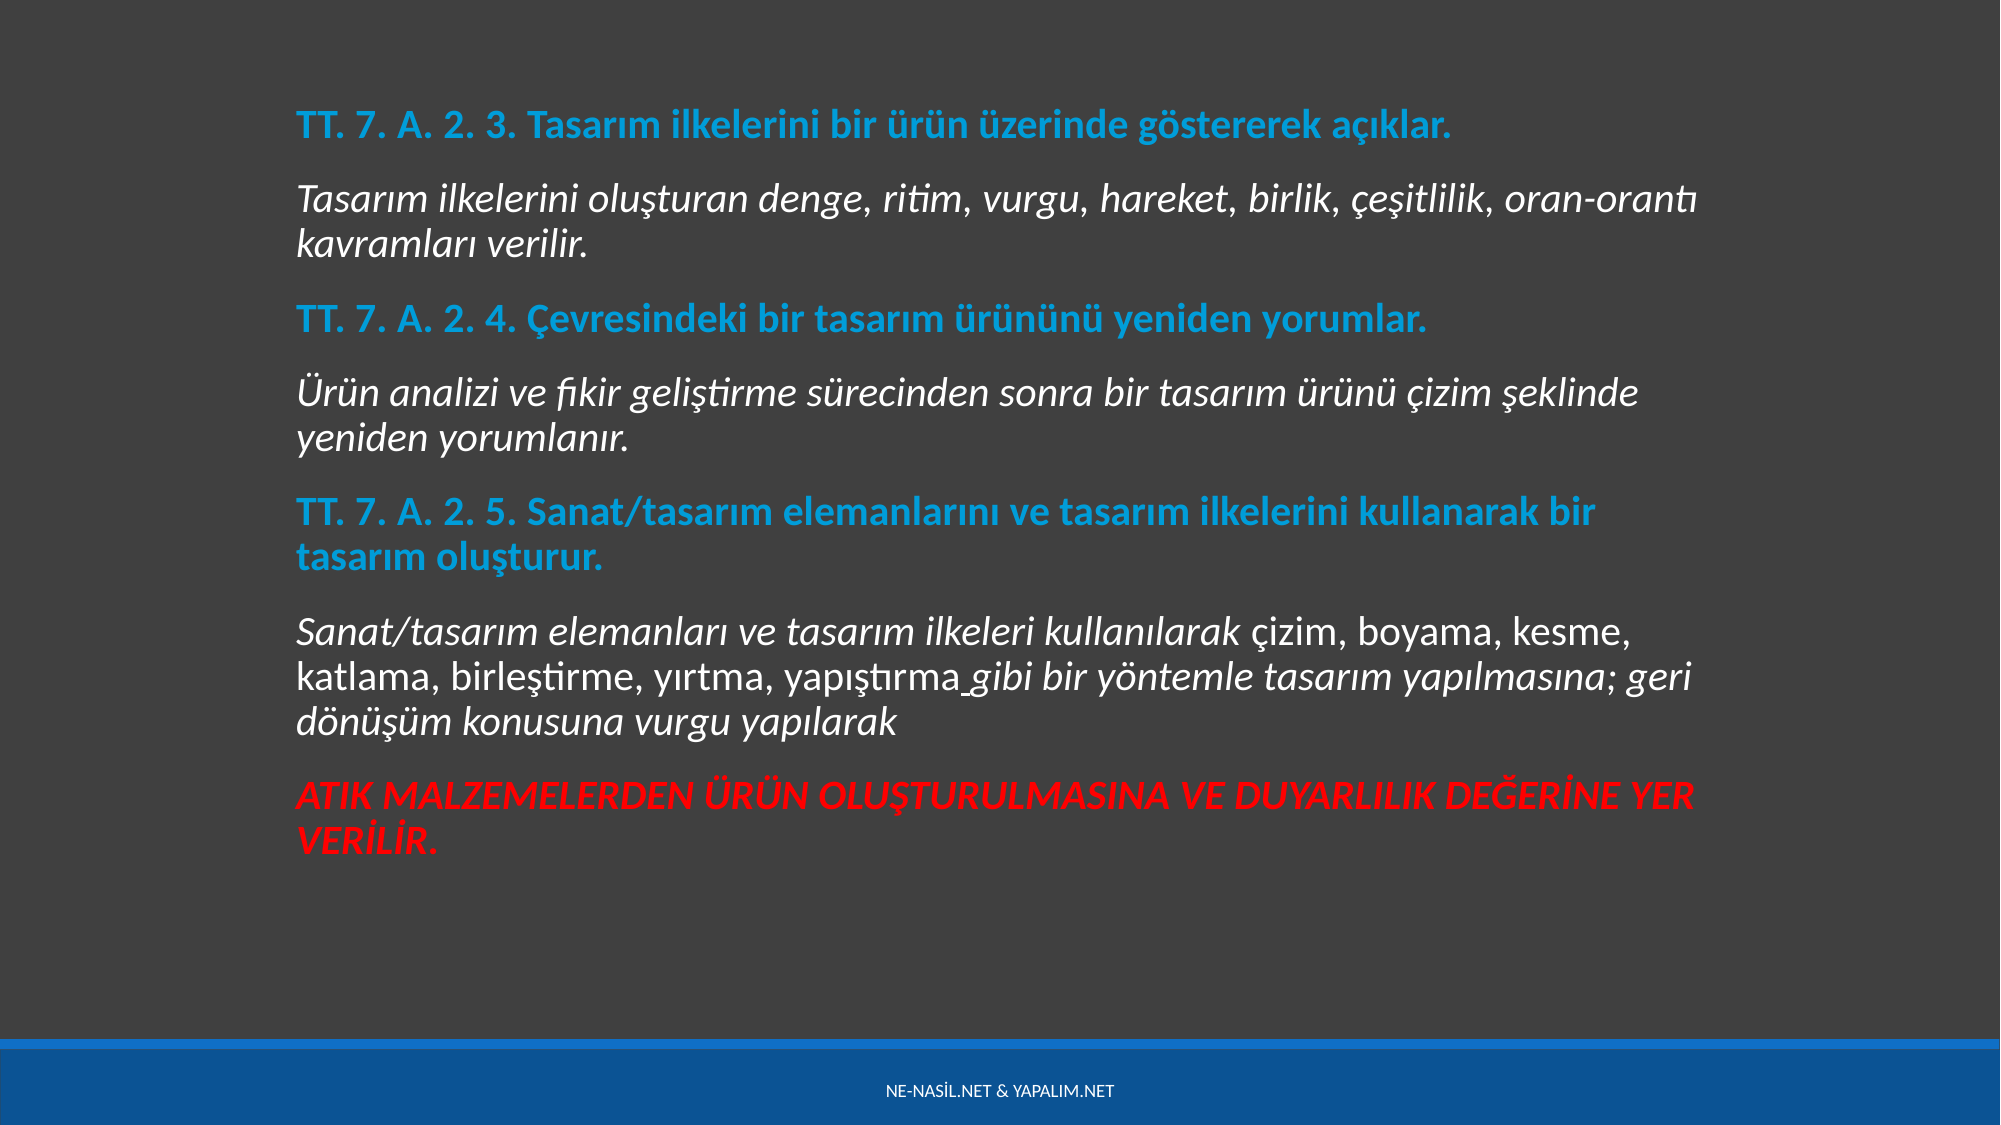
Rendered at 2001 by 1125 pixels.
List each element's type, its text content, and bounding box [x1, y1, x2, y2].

list TT. 7. A. 2. 3. Tasarım ilkelerini bir ürün üzerinde göstererek açıklar. Tasarım ilkelerini oluşturan denge, ritim, vurgu, hareket, birlik, çeşitlilik, oran-orantı kavramları verilir. TT. 7. A. 2. 4. Çevresindeki bir tasarım ürününü yeniden yorumlar. Ürün analizi ve fikir geliştirme sürecinden sonra bir tasarım ürünü çizim şeklinde yeniden yorumlanır. TT. 7. A. 2. 5. Sanat/tasarım elemanlarını ve tasarım ilkelerini kullanarak bir tasarım oluşturur. Sanat/tasarım elemanları ve tasarım ilkeleri kullanılarak çizim, boyama, kesme, katlama, birleştirme, yırtma, yapıştırma gibi bir yöntemle tasarım yapılmasına; geri dönüşüm konusuna vurgu yapılarak ATIK MALZEMELERDEN ÜRÜN OLUŞTURULMASINA VE DUYARLILIK DEĞERİNE YER VERİLİR. [281, 95, 1725, 1008]
footer Ne-nasil.net & yapalım.net [604, 1059, 1396, 1120]
